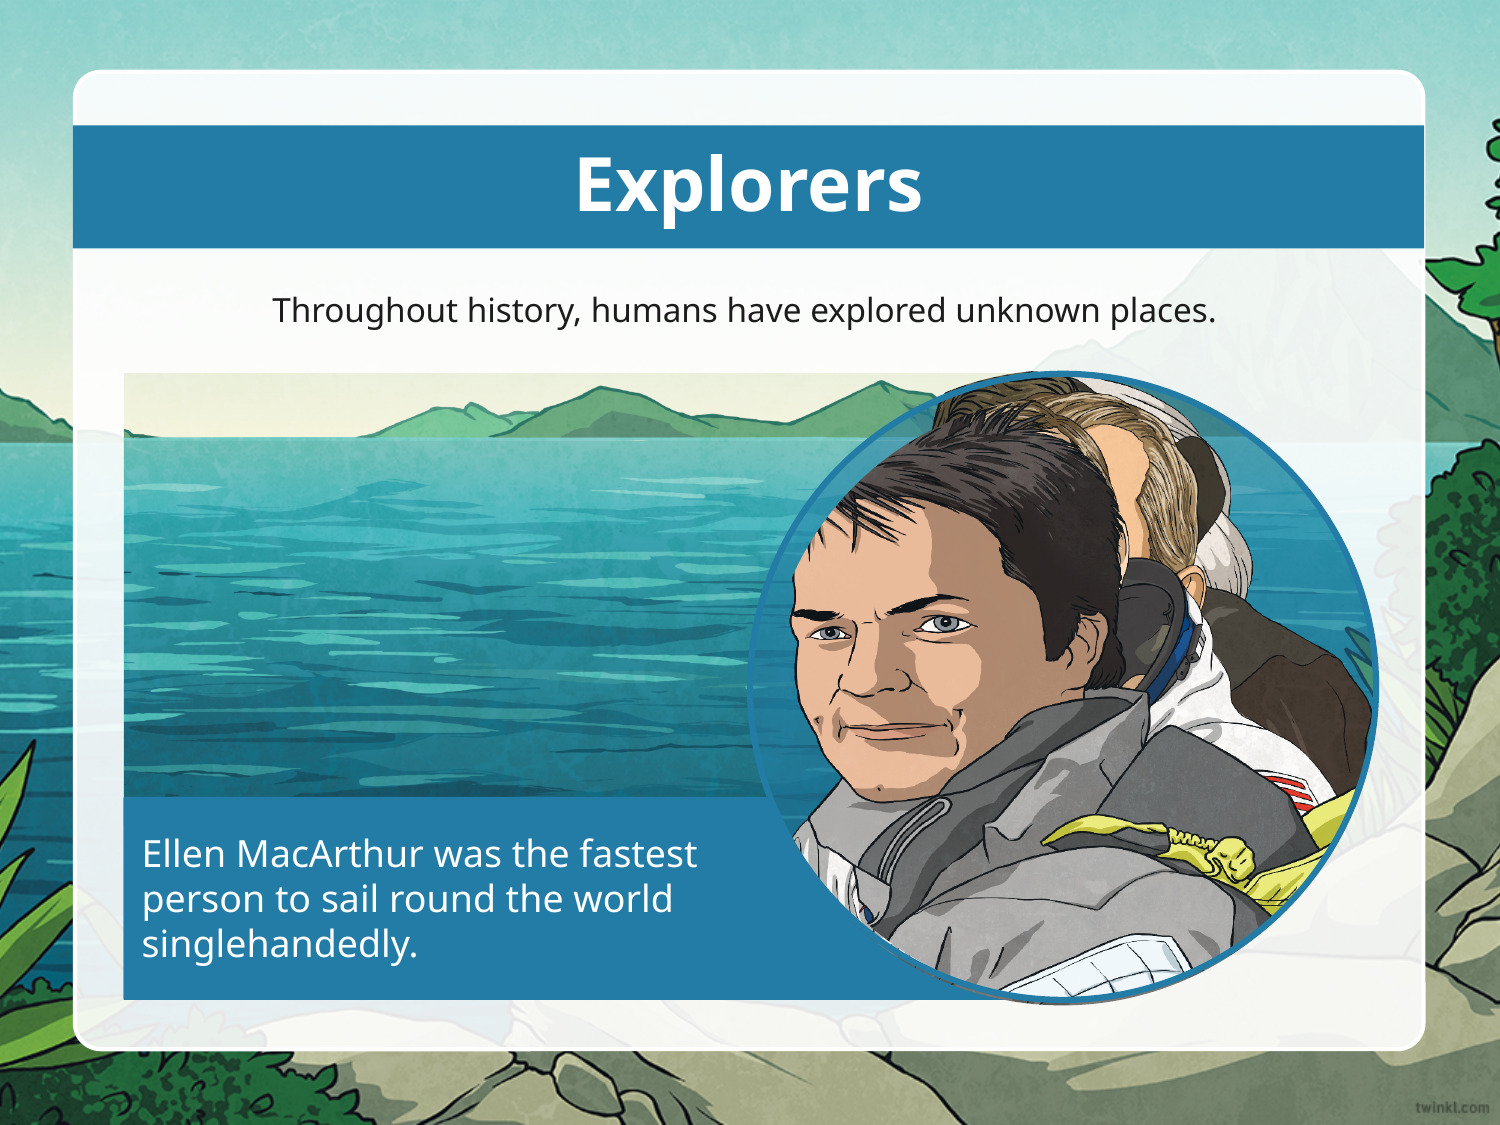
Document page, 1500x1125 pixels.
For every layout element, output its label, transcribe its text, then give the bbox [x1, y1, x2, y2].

title Explorers [71, 123, 1426, 250]
picture [0, 0, 1500, 1125]
text_box Throughout history, humans have explored unknown places. [123, 289, 1376, 330]
text_box Ellen MacArthur was the fastest person to sail round the world singlehandedly. [123, 825, 748, 1000]
